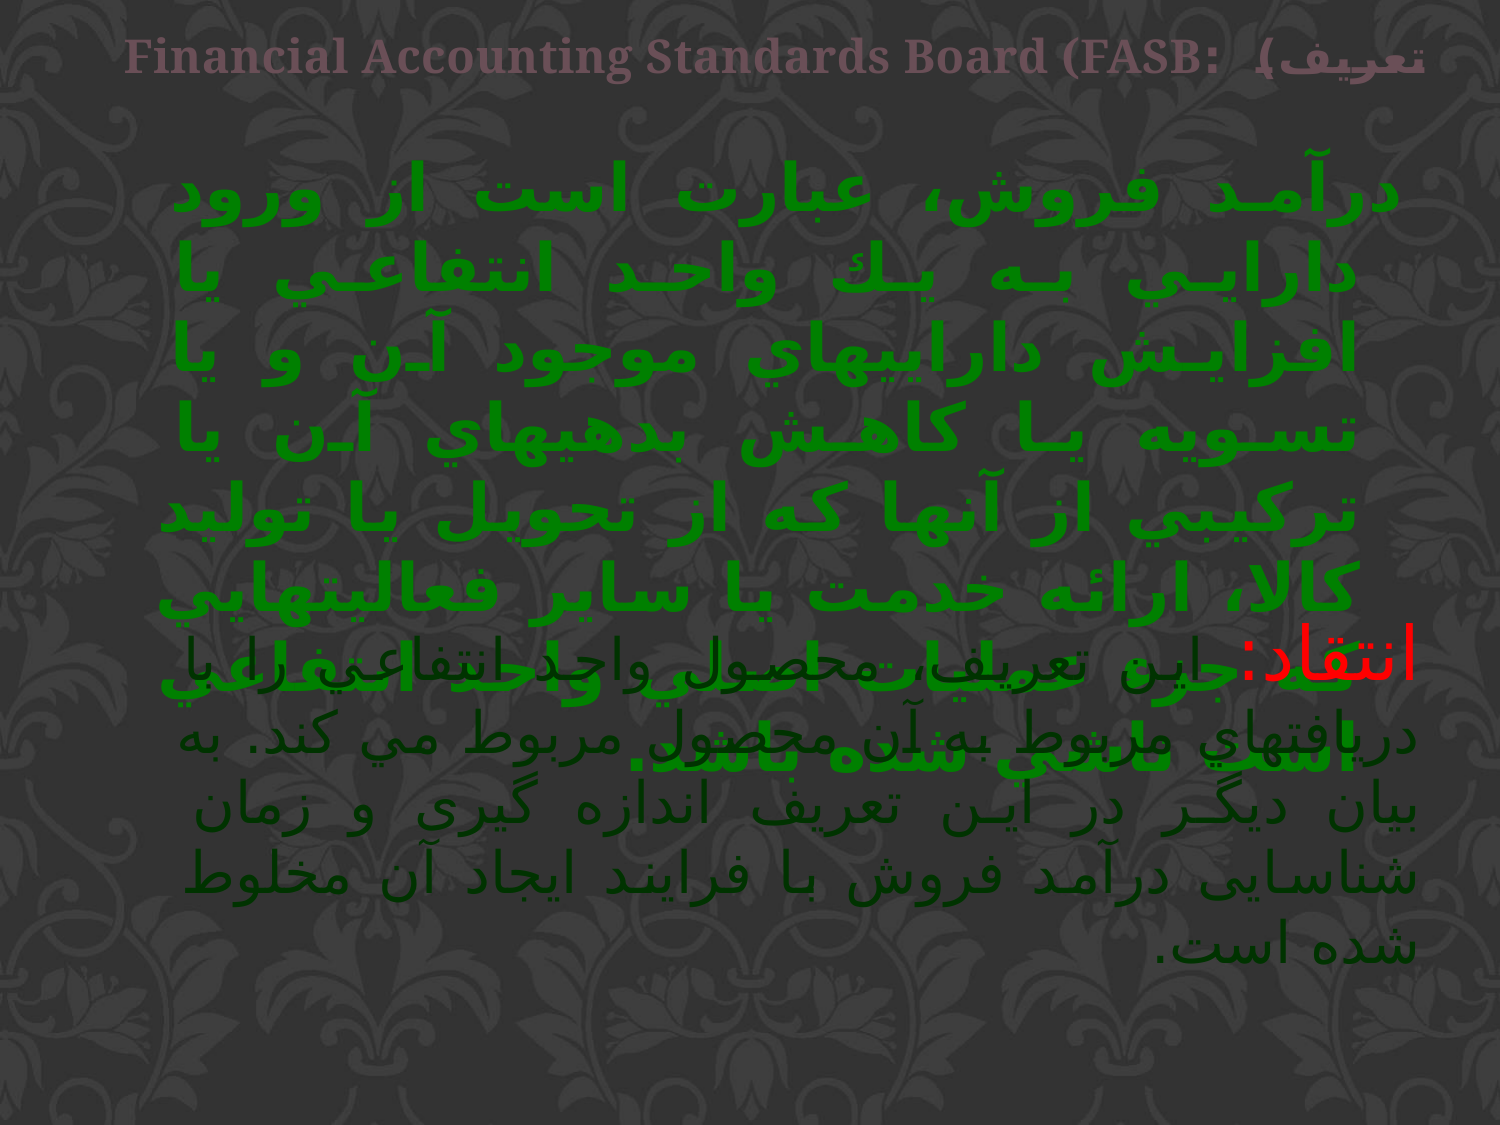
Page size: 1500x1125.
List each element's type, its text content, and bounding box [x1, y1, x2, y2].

picture [0, 0, 1500, 1125]
text_box درآمد فروش، عبارت است از ورود دارايي به يك واحد انتفاعي يا افزايش داراييهاي موجود آن و يا تسويه يا كاهش بدهيهاي آن يا تركيبي از آنها كه از تحويل يا توليد كالا، ارائه خدمت يا ساير فعاليتهايي كه جزء عمليات اصلي واحد انتفاعي است ناشي شده باشد. [135, 137, 1435, 575]
text_box انتقاد: اين تعريف، محصول واحد انتفاعي را با دريافتهاي مربوط به آن محصول مربوط مي كند. به بیان دیگر در این تعریف اندازه گیری و زمان شناسایی درآمد فروش با فرایند ایجاد آن مخلوط شده است. [159, 597, 1435, 983]
list تعريف) :Financial Accounting Standards Board (FASB‌‌‌ [57, 19, 1443, 126]
